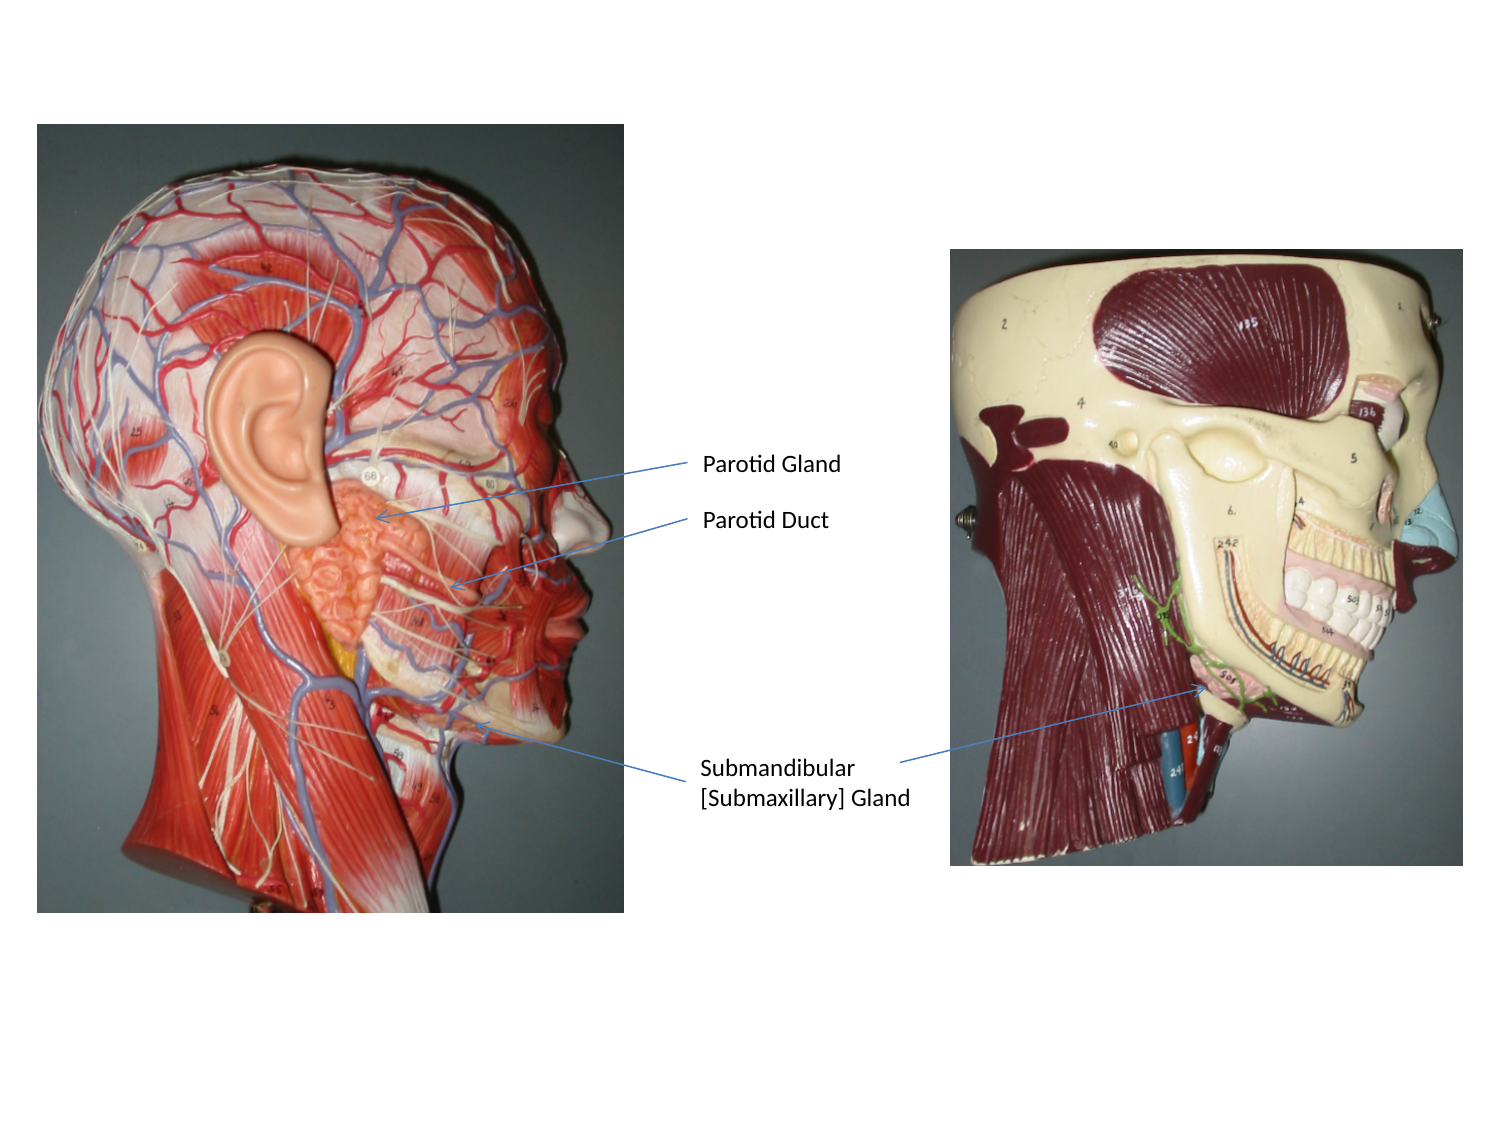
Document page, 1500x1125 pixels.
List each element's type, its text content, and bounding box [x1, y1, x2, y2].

text_box Submandibular [Submaxillary] Gland [685, 744, 929, 819]
picture [37, 124, 624, 913]
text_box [449, 518, 688, 588]
text_box Parotid Gland [688, 439, 857, 485]
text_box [474, 724, 686, 783]
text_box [374, 462, 688, 520]
picture [949, 249, 1464, 866]
text_box Parotid Duct [691, 496, 845, 541]
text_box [899, 687, 1207, 763]
